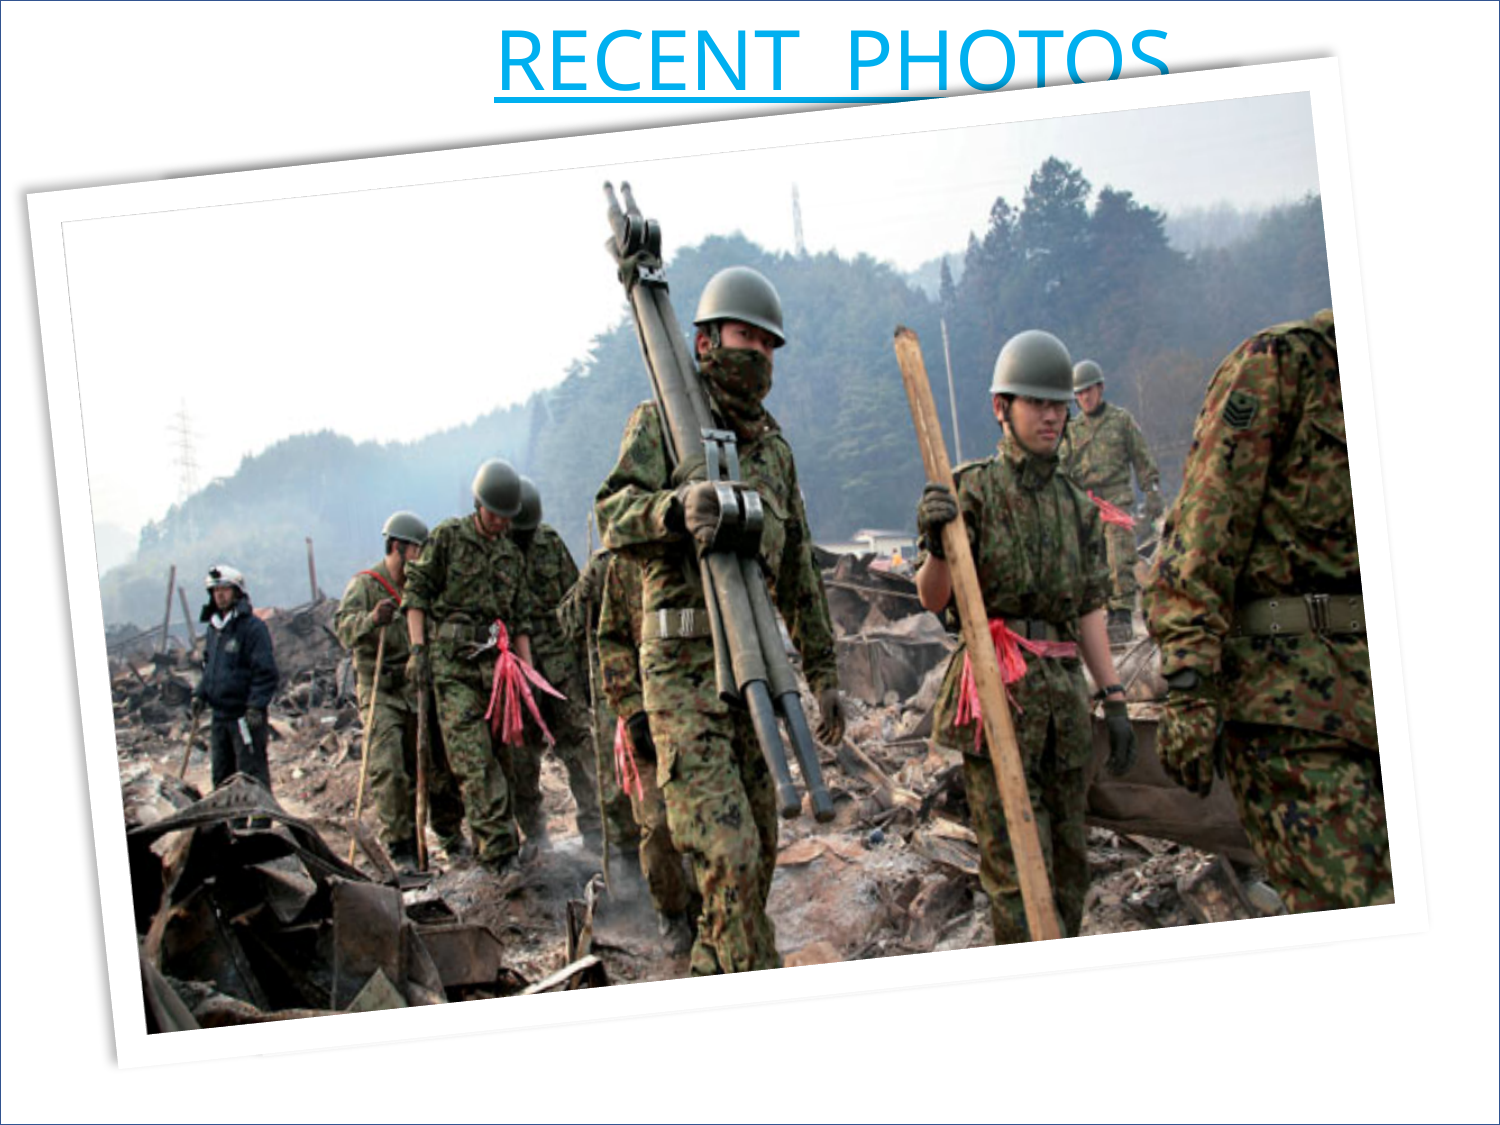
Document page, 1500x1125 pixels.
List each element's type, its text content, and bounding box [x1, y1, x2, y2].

text_box [0, 0, 1500, 1125]
picture [63, 92, 1395, 1034]
text_box RECENT PHOTOS [29, 0, 1436, 115]
